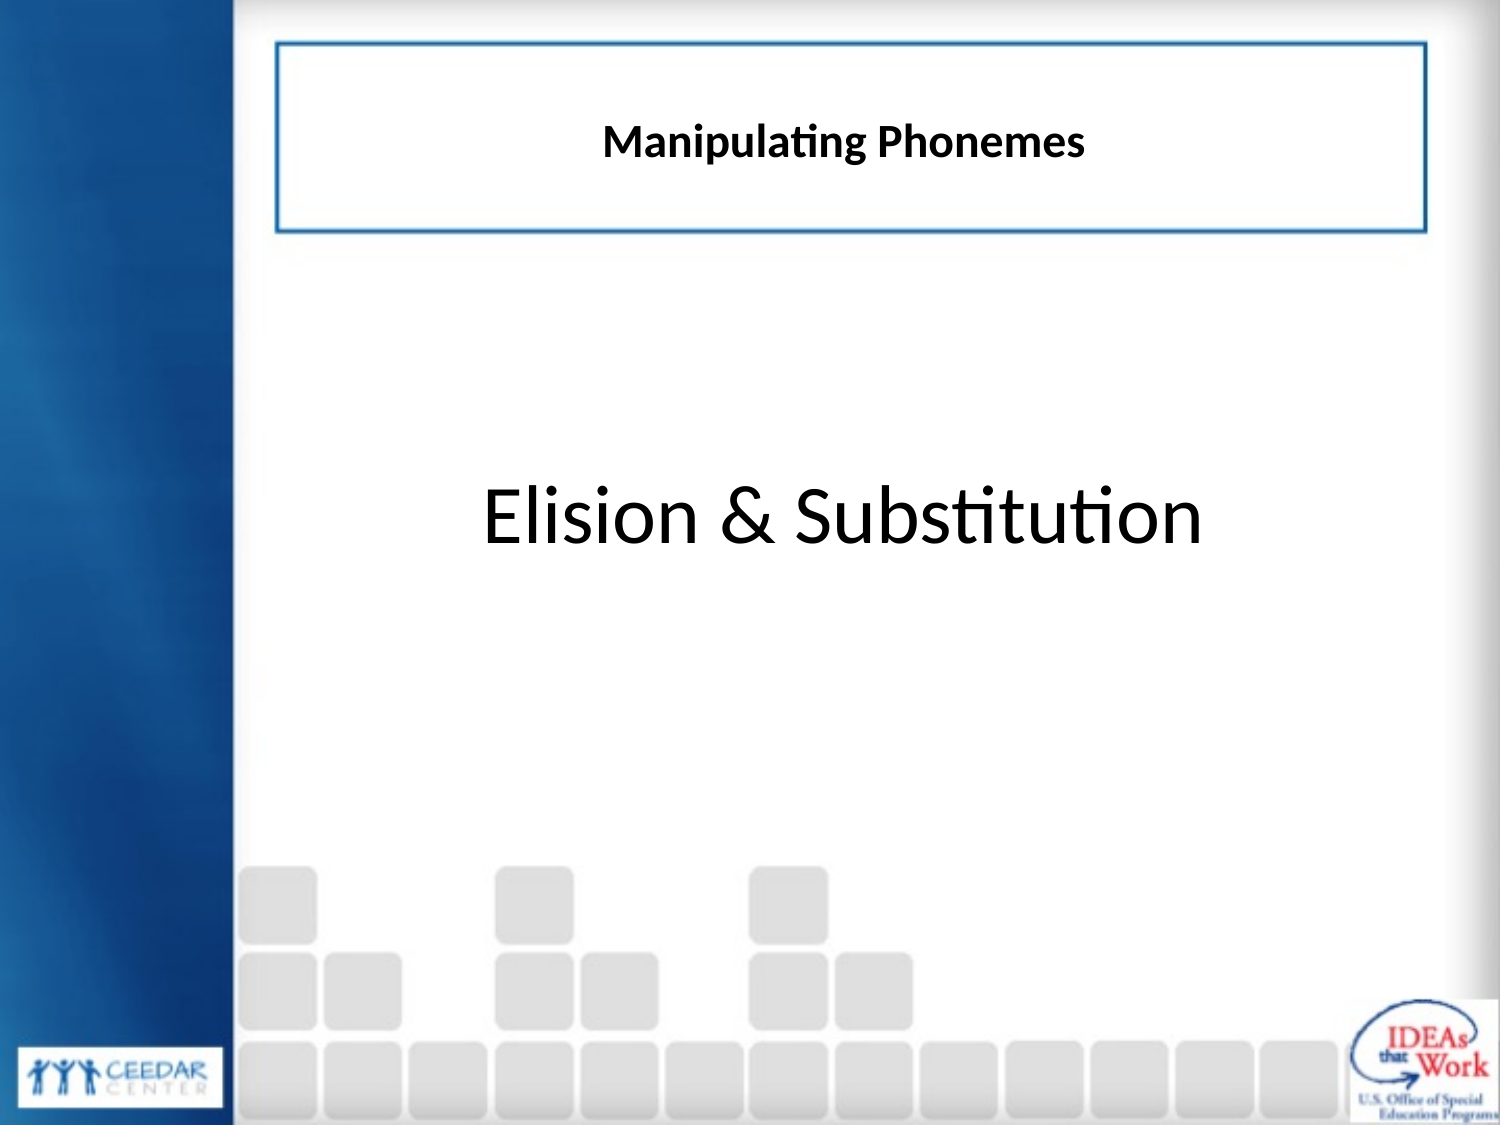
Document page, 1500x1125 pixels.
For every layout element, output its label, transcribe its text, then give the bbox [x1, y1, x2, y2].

title Manipulating Phonemes [262, 45, 1425, 233]
list Elision & Substitution [262, 262, 1425, 1005]
picture [0, 0, 1500, 1125]
